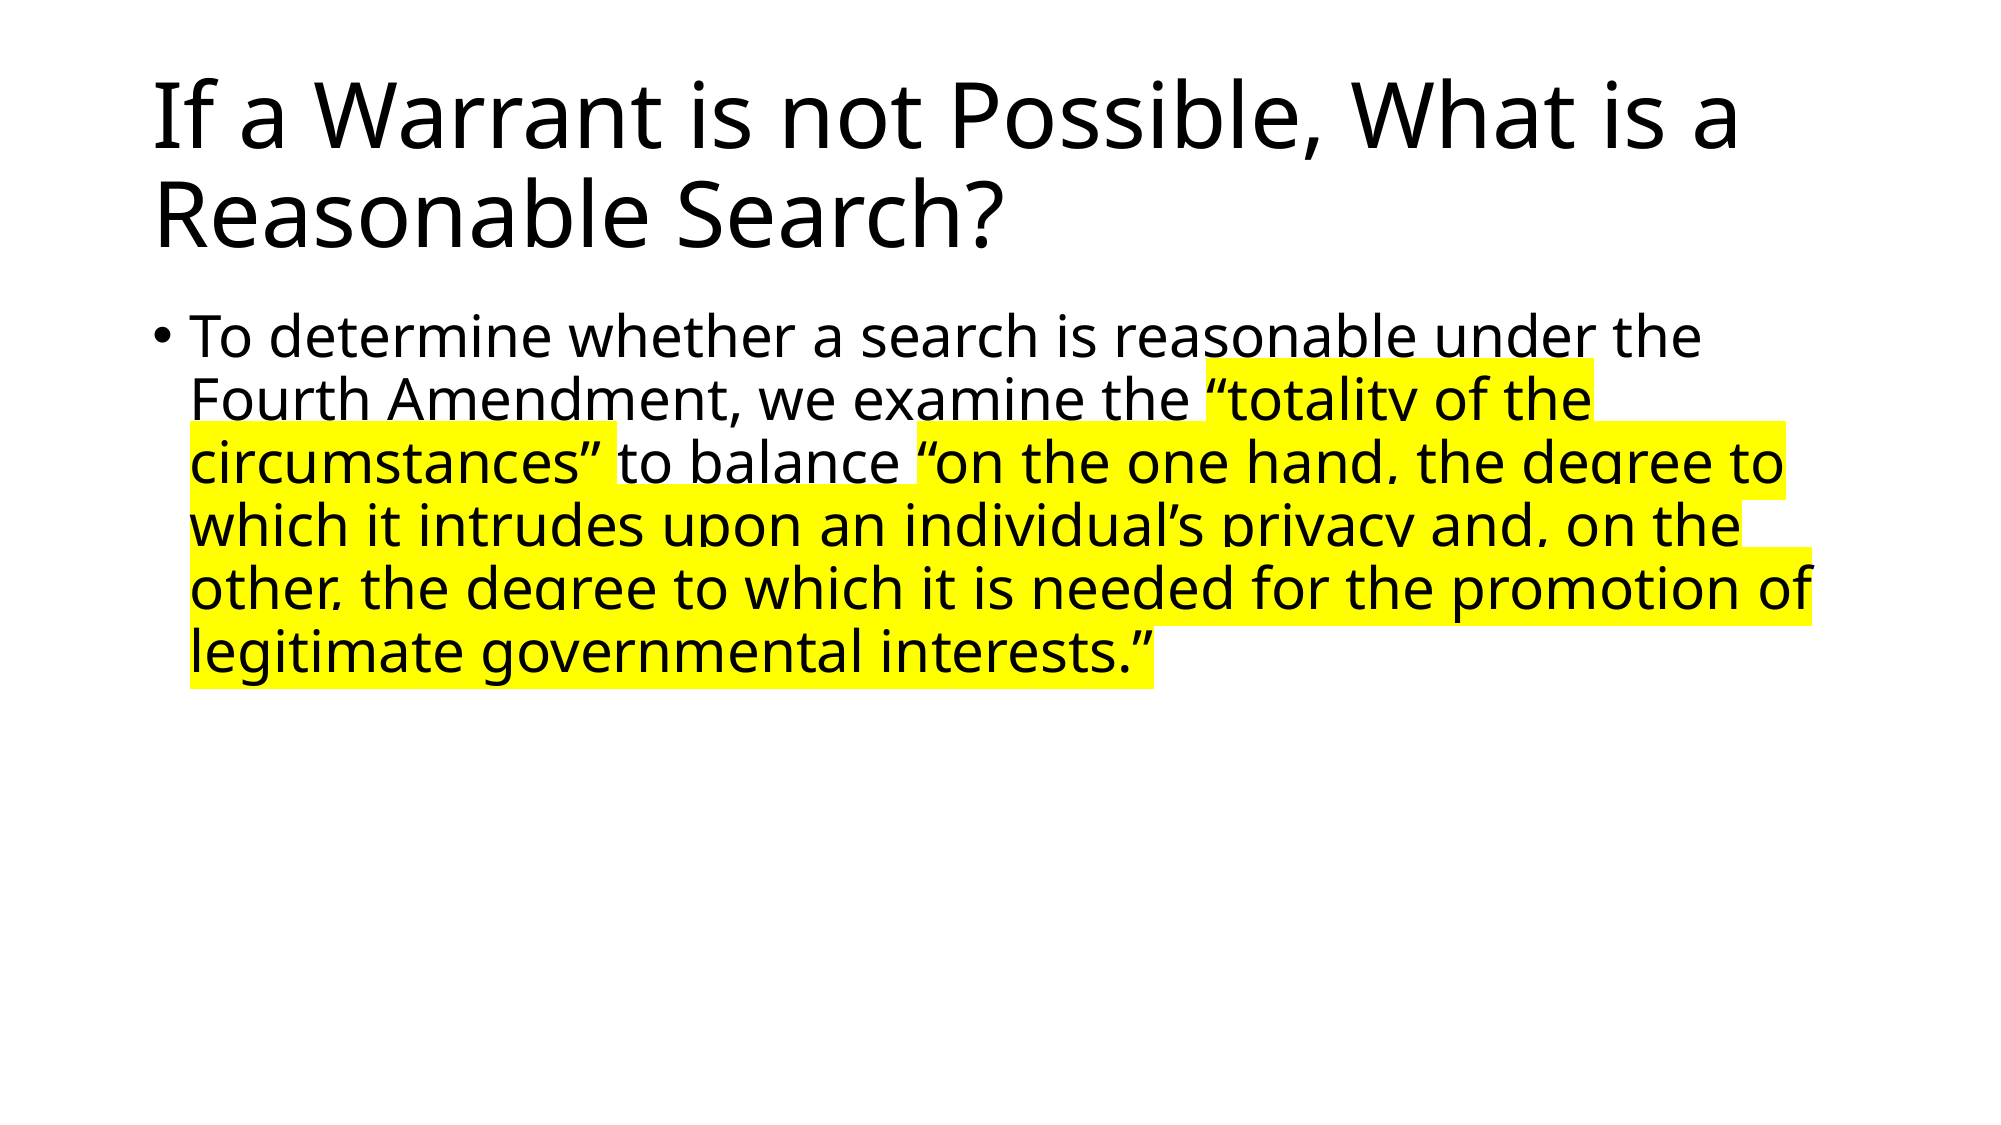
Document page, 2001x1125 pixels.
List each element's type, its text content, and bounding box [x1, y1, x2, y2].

title If a Warrant is not Possible, What is a Reasonable Search? [137, 59, 1863, 278]
list To determine whether a search is reasonable under the Fourth Amendment, we examine the “totality of the circumstances” to balance “on the one hand, the degree to which it intrudes upon an individual’s privacy and, on the other, the degree to which it is needed for the promotion of legitimate governmental interests.” [137, 299, 1863, 1014]
